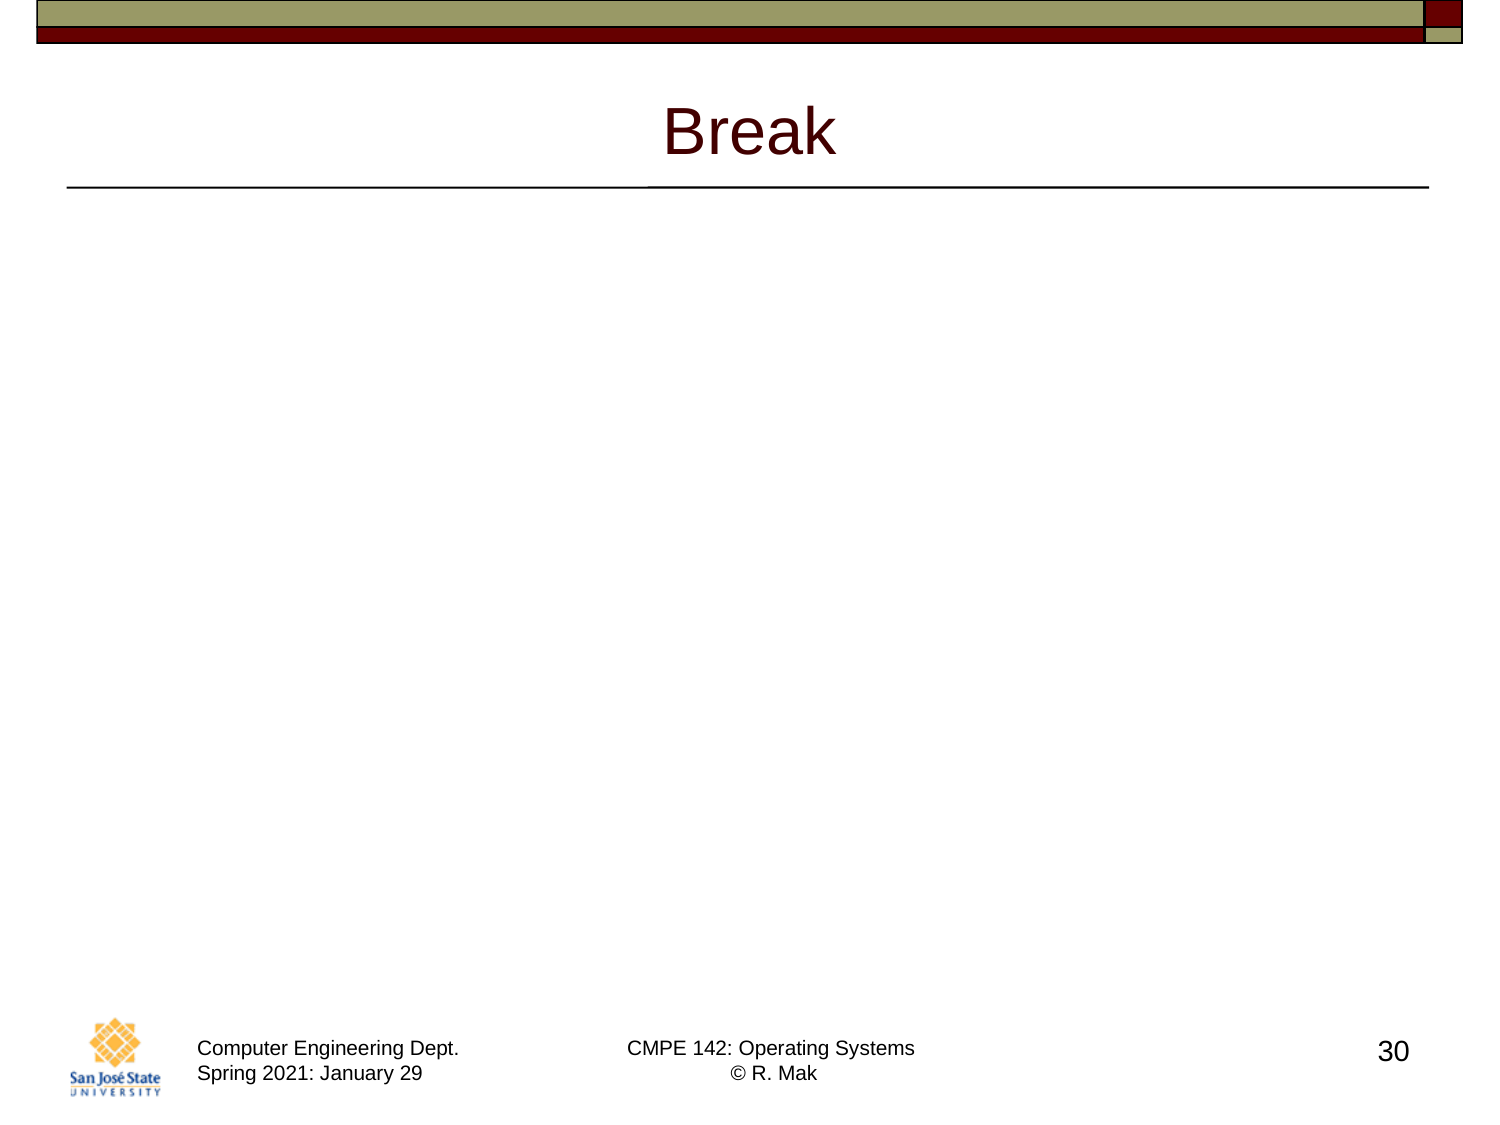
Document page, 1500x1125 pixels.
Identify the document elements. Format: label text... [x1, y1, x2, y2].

picture [60, 1012, 166, 1112]
title Break [75, 67, 1425, 175]
slide_number 30 [1305, 1025, 1425, 1100]
